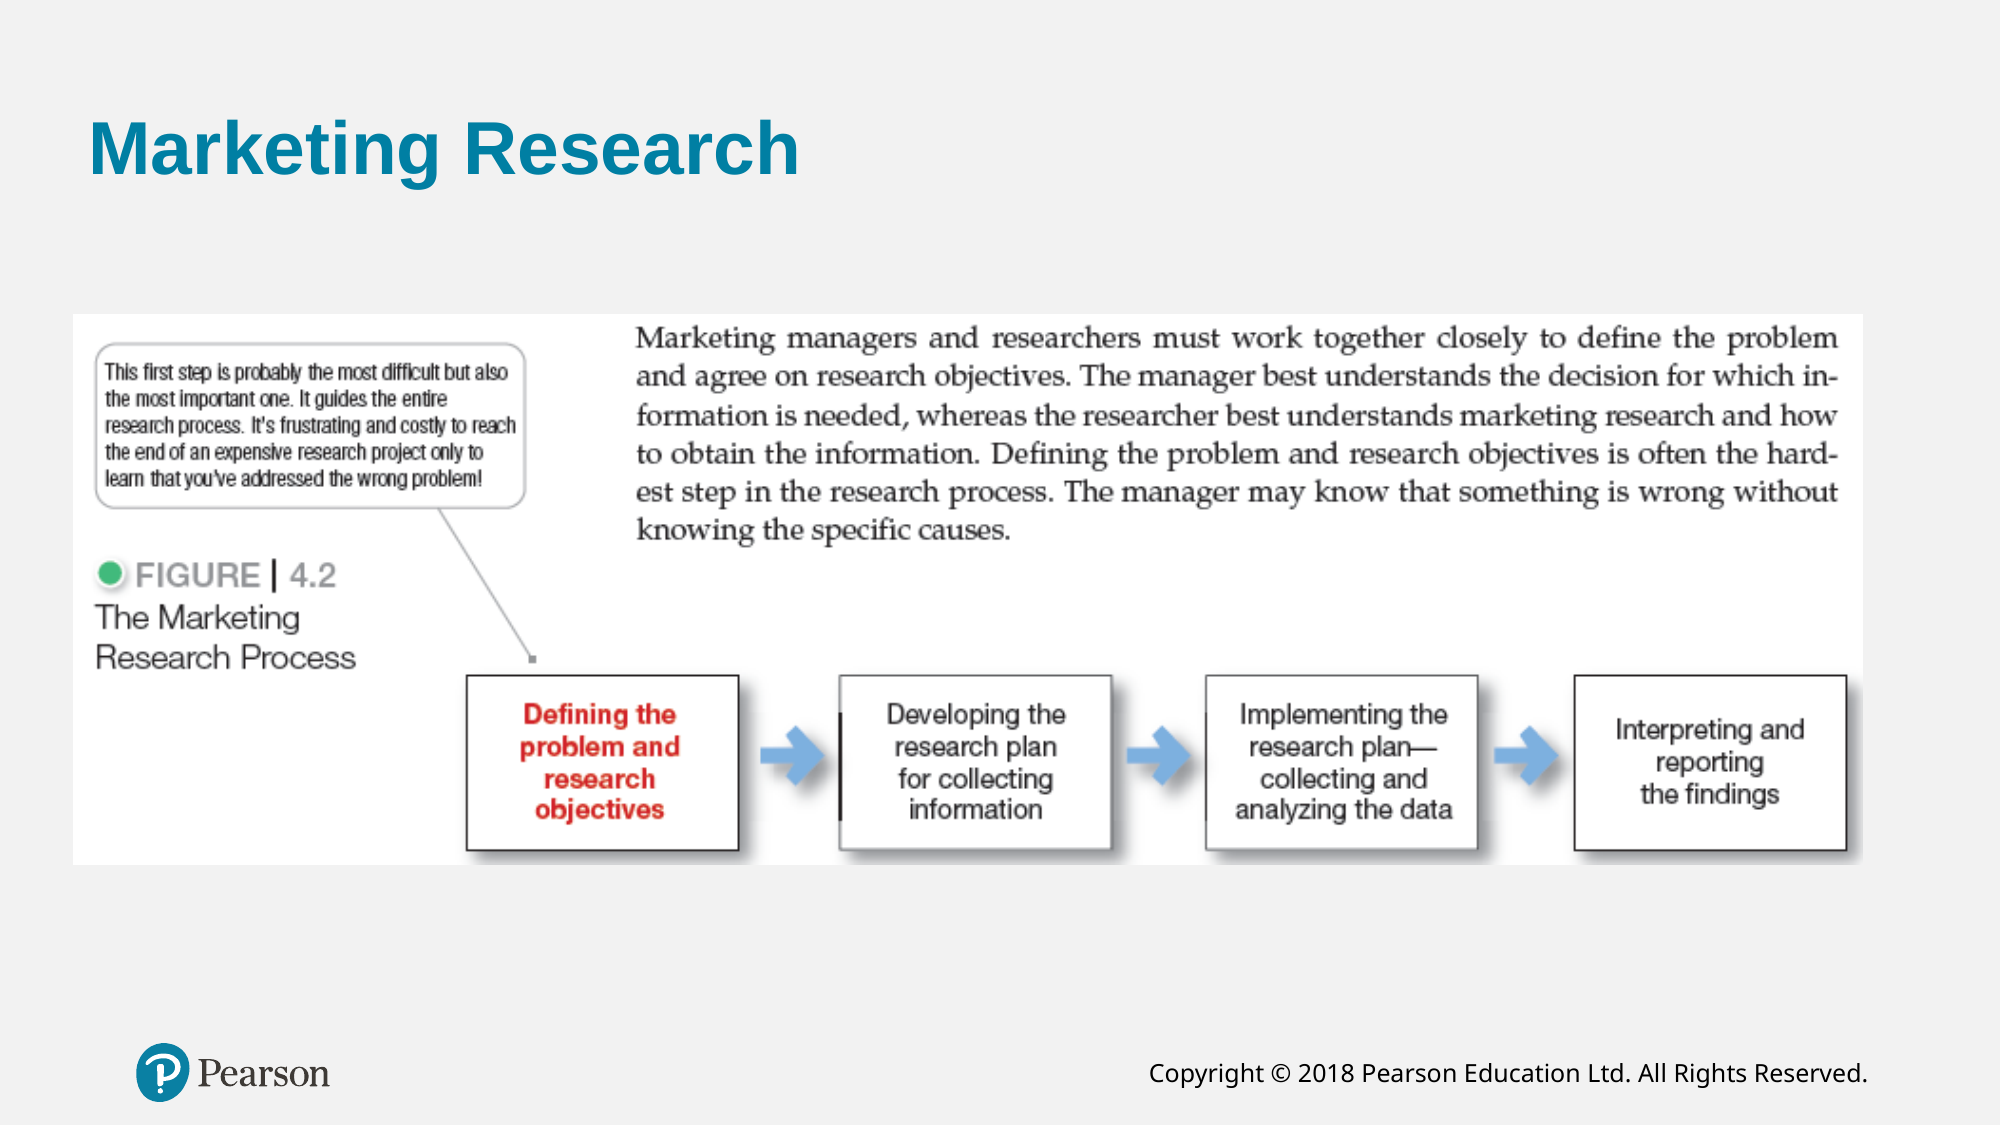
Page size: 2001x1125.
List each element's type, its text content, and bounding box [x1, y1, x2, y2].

title Marketing Research [73, 56, 2000, 244]
picture [73, 314, 1863, 865]
